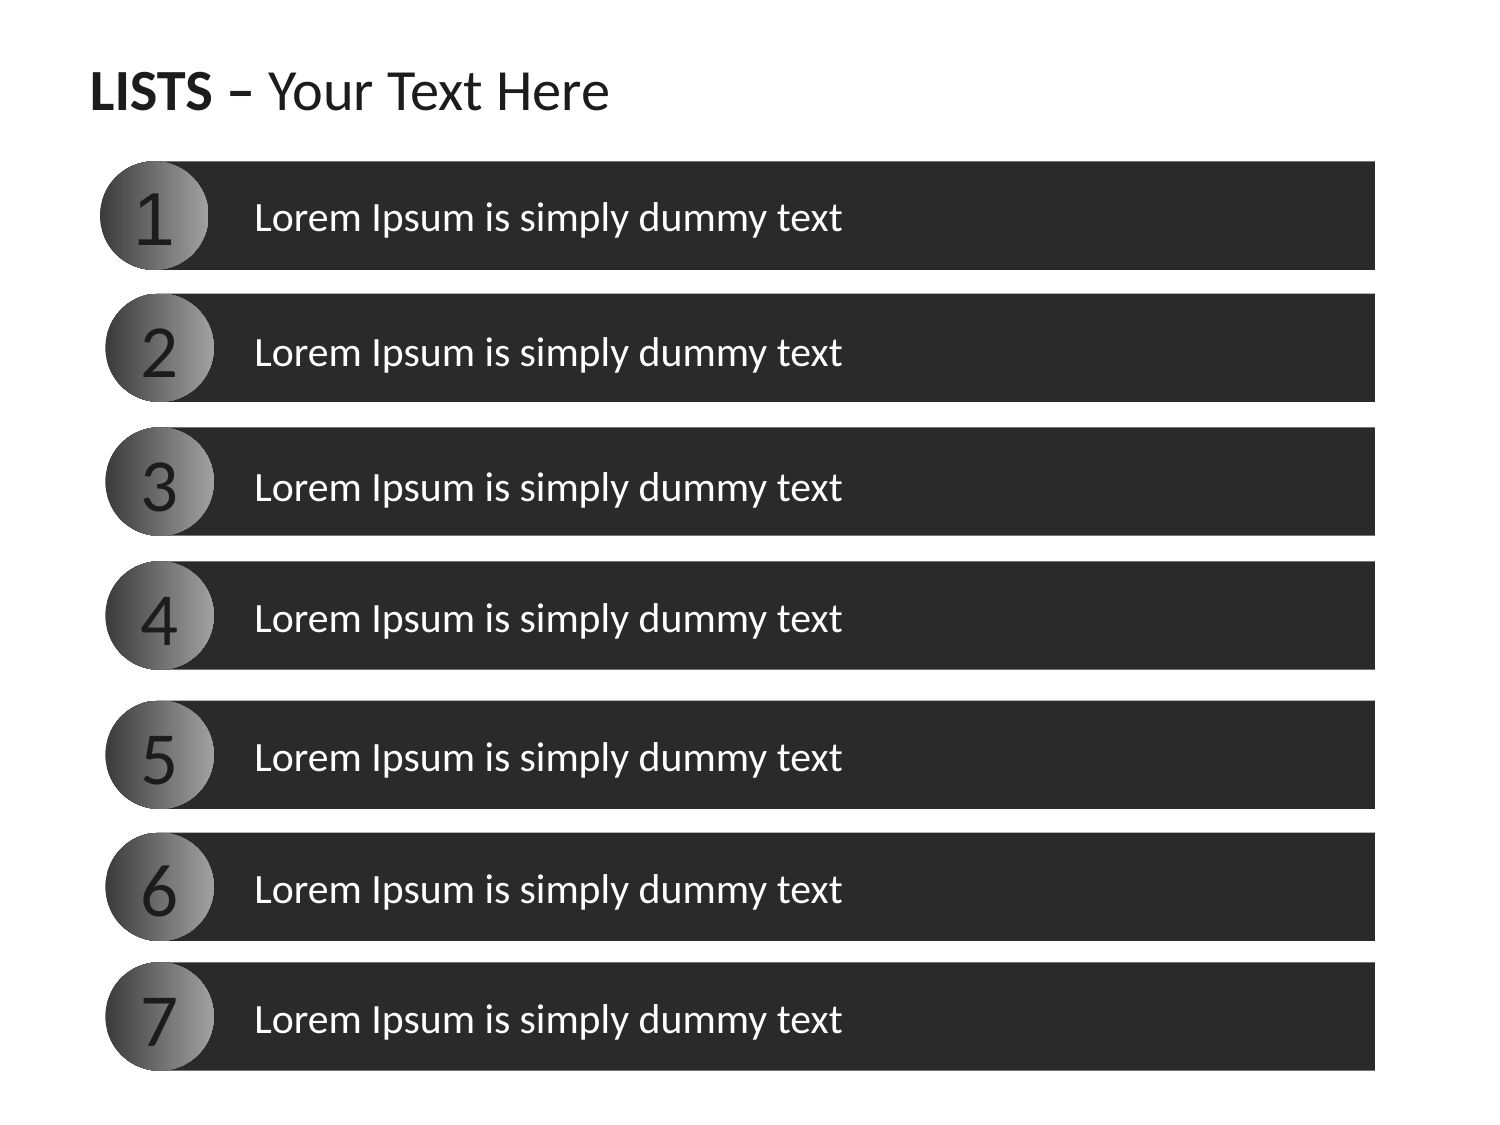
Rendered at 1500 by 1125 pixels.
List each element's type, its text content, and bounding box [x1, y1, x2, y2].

text_box 6 [103, 830, 216, 944]
text_box [168, 291, 1377, 404]
text_box Lorem Ipsum is simply dummy text [239, 317, 950, 383]
text_box 4 [103, 559, 216, 672]
text_box 5 [103, 698, 216, 812]
text_box [163, 159, 1377, 272]
text_box [171, 831, 1377, 943]
text_box [169, 425, 1377, 538]
text_box Lorem Ipsum is simply dummy text [239, 583, 950, 649]
text_box [168, 698, 1377, 811]
text_box LISTS – Your Text Here [74, 37, 750, 138]
text_box Lorem Ipsum is simply dummy text [239, 452, 950, 518]
text_box Lorem Ipsum is simply dummy text [239, 722, 950, 788]
text_box [169, 960, 1377, 1073]
text_box Lorem Ipsum is simply dummy text [239, 854, 950, 920]
text_box [169, 559, 1377, 672]
text_box 3 [103, 425, 216, 538]
text_box 1 [97, 159, 211, 272]
text_box Lorem Ipsum is simply dummy text [239, 984, 950, 1050]
text_box Lorem Ipsum is simply dummy text [239, 182, 950, 248]
text_box 2 [103, 291, 216, 404]
text_box 7 [103, 960, 216, 1073]
